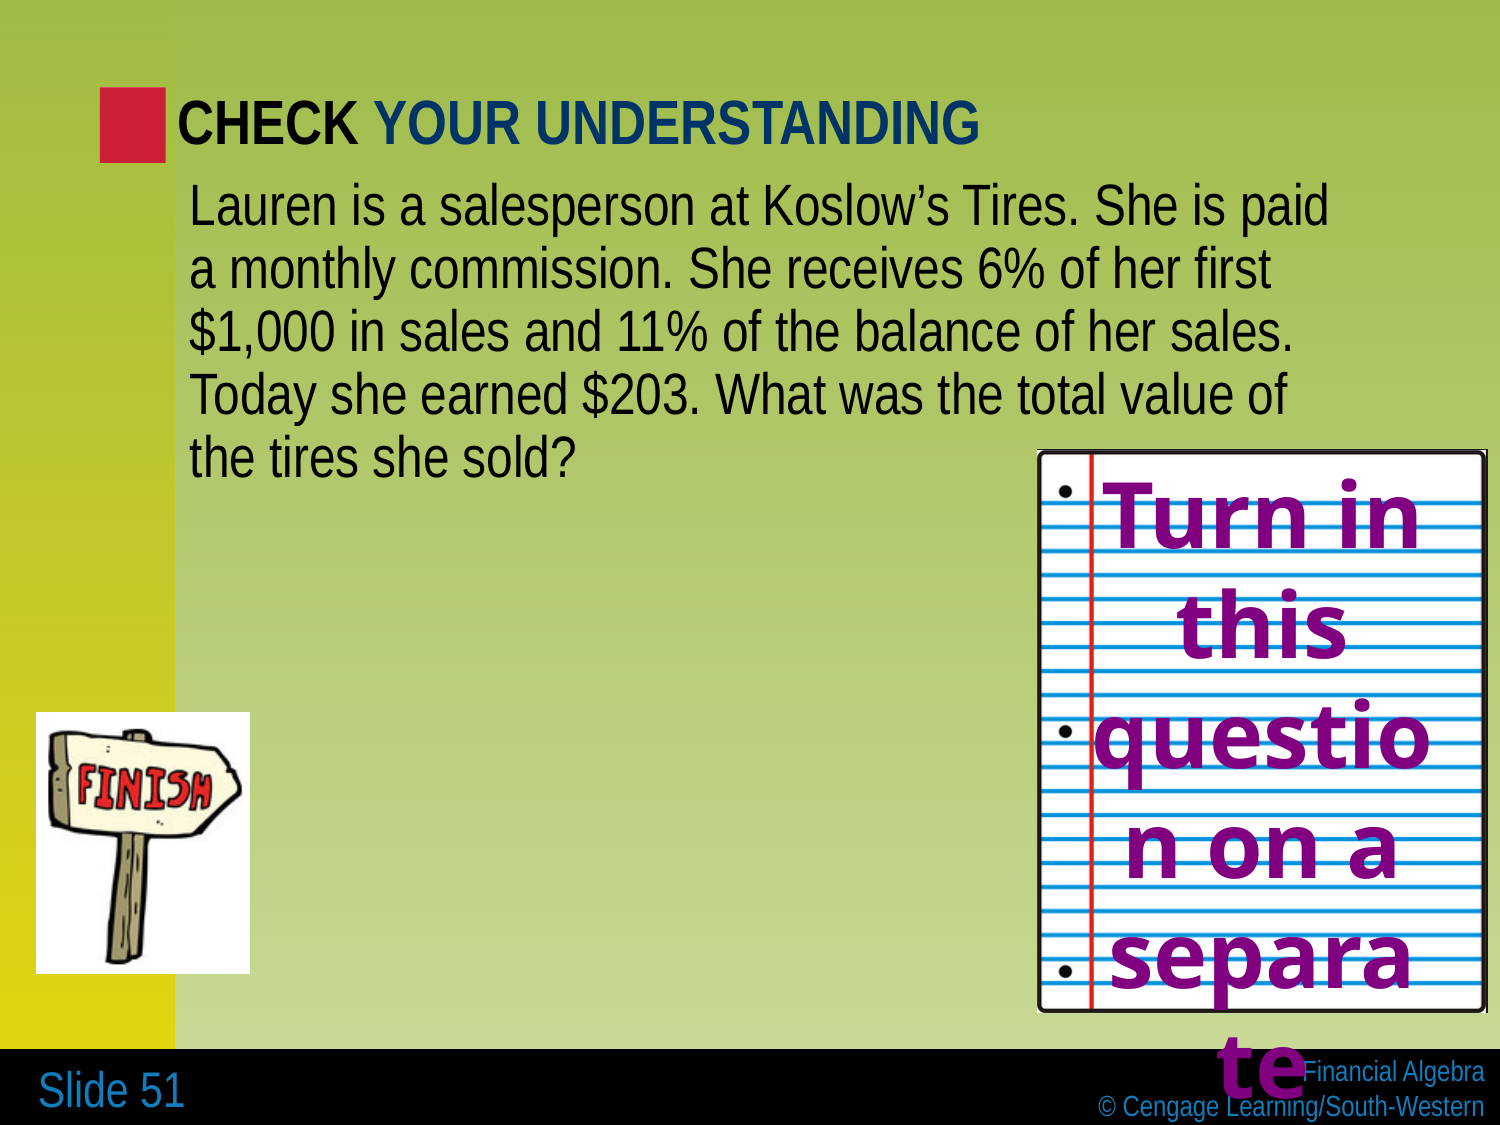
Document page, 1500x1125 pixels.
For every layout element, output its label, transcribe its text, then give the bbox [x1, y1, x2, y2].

picture [36, 712, 250, 974]
slide_number Slide 51 [0, 1050, 330, 1125]
list Lauren is a salesperson at Koslow’s Tires. She is paid a monthly commission. She receives 6% of her first $1,000 in sales and 11% of the balance of her sales. Today she earned $203. What was the total value of the tires she sold? [174, 188, 1350, 788]
picture [99, 87, 166, 163]
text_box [1037, 449, 1488, 1013]
text_box CHECK YOUR UNDERSTANDING [87, 75, 1400, 188]
